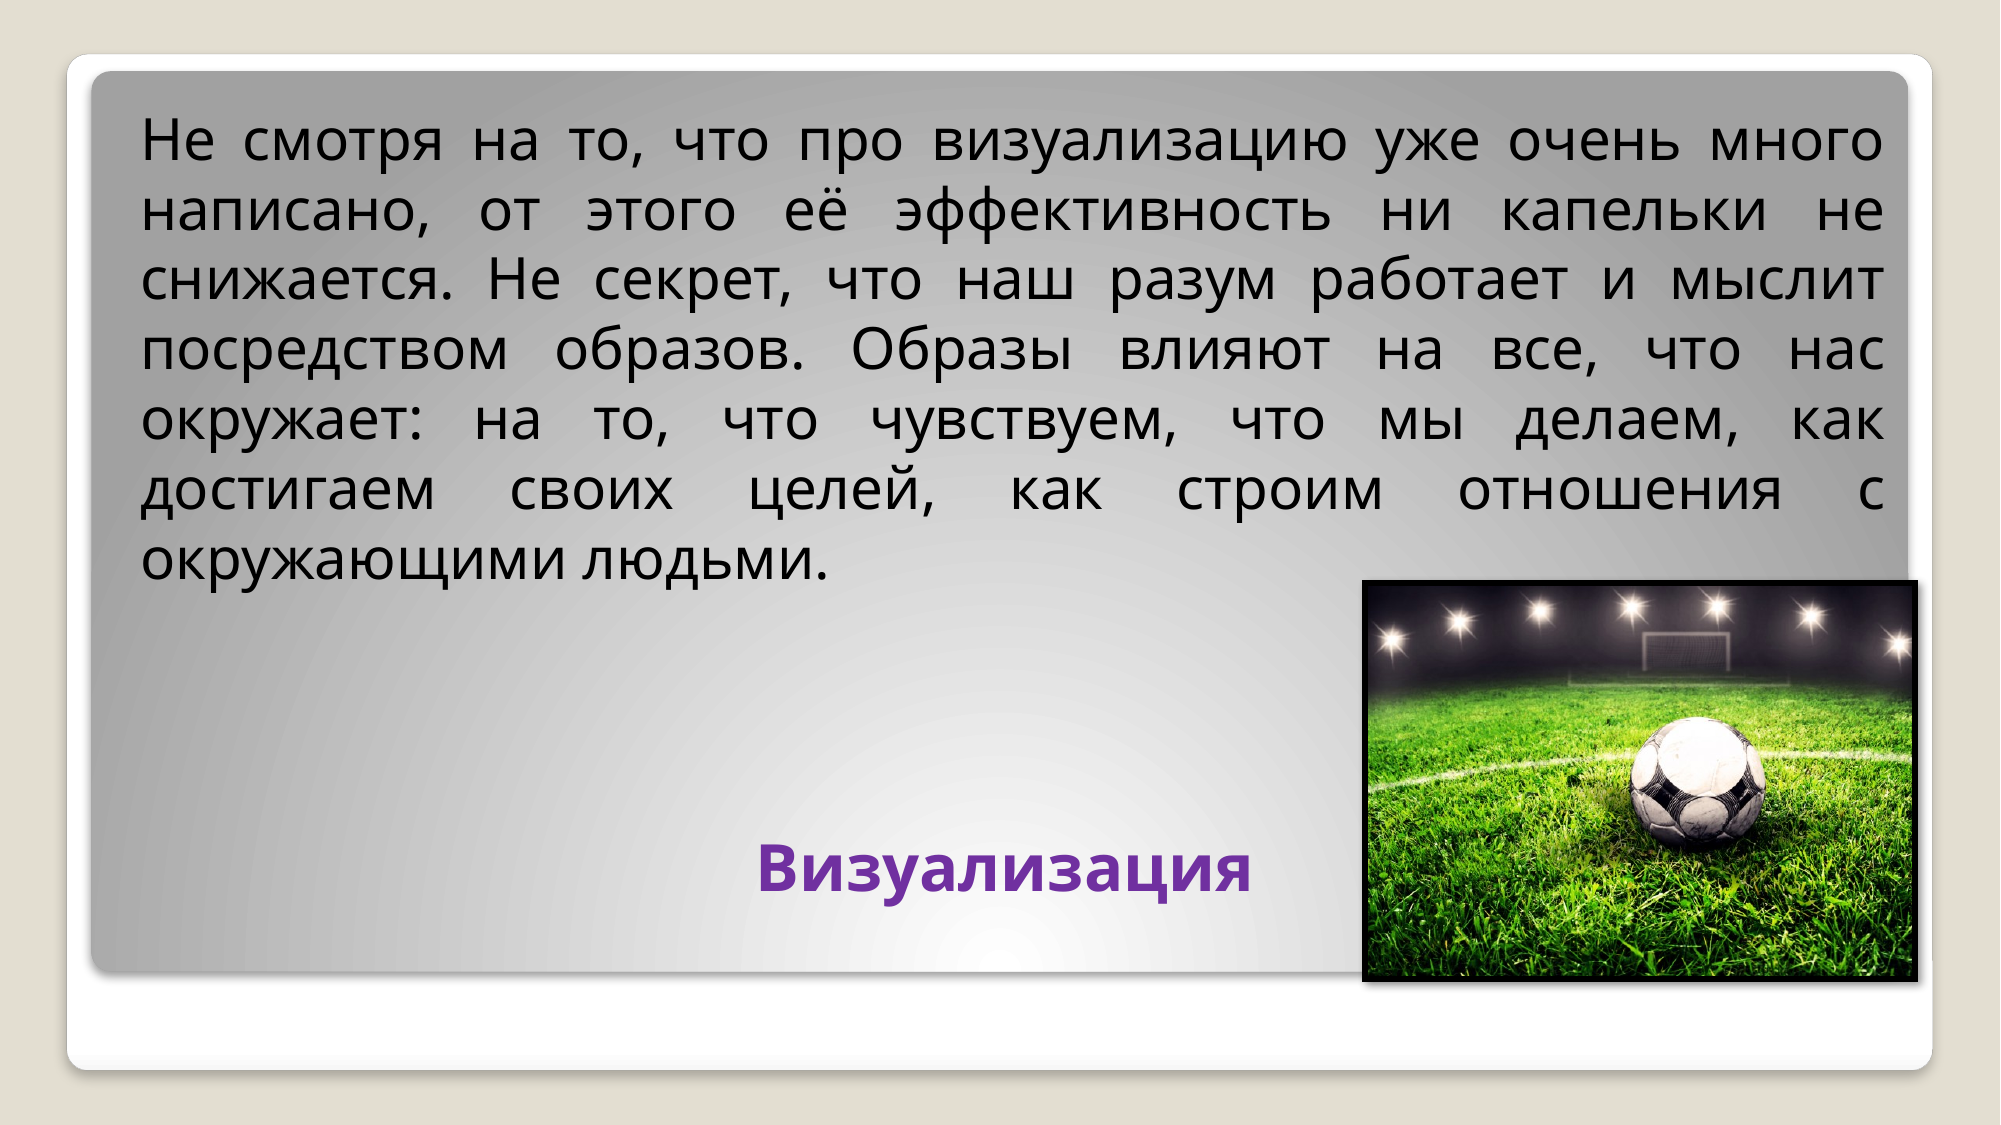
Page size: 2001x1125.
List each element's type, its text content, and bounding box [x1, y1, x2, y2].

list Не смотря на то, что про визуализацию уже очень много написано, от этого её эффективность ни капельки не снижается. Не секрет, что наш разум работает и мыслит посредством образов. Образы влияют на все, что нас окружает: на то, что чувствуем, что мы делаем, как достигаем своих целей, как строим отношения с окружающими людьми. [110, 86, 1900, 774]
title Визуализация [110, 817, 1364, 990]
picture [1367, 585, 1913, 976]
